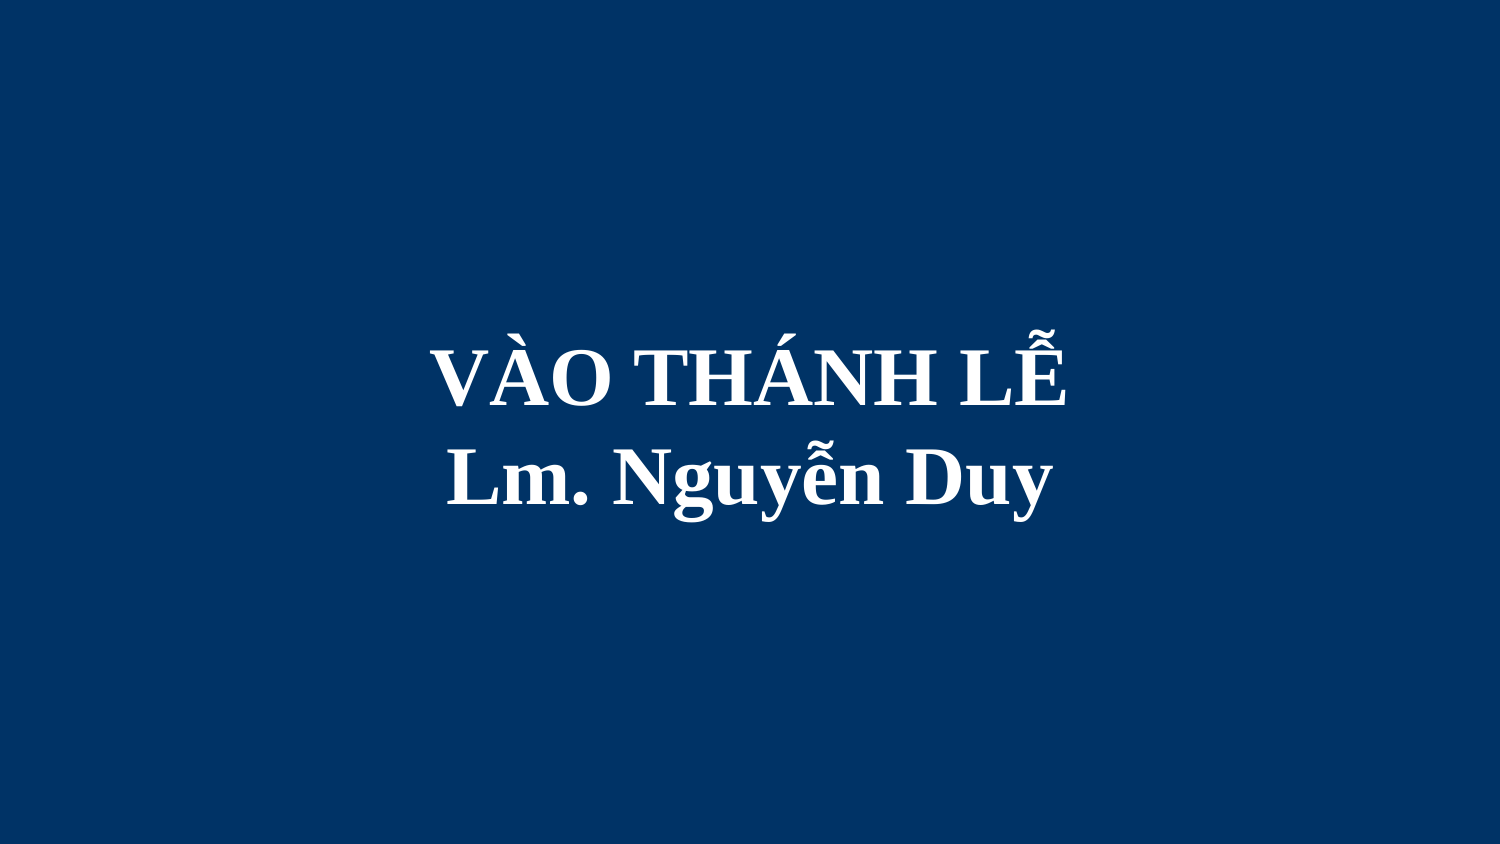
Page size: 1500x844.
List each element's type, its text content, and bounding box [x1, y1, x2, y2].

title VÀO THÁNH LỄ Lm. Nguyễn Duy [0, 0, 1500, 844]
